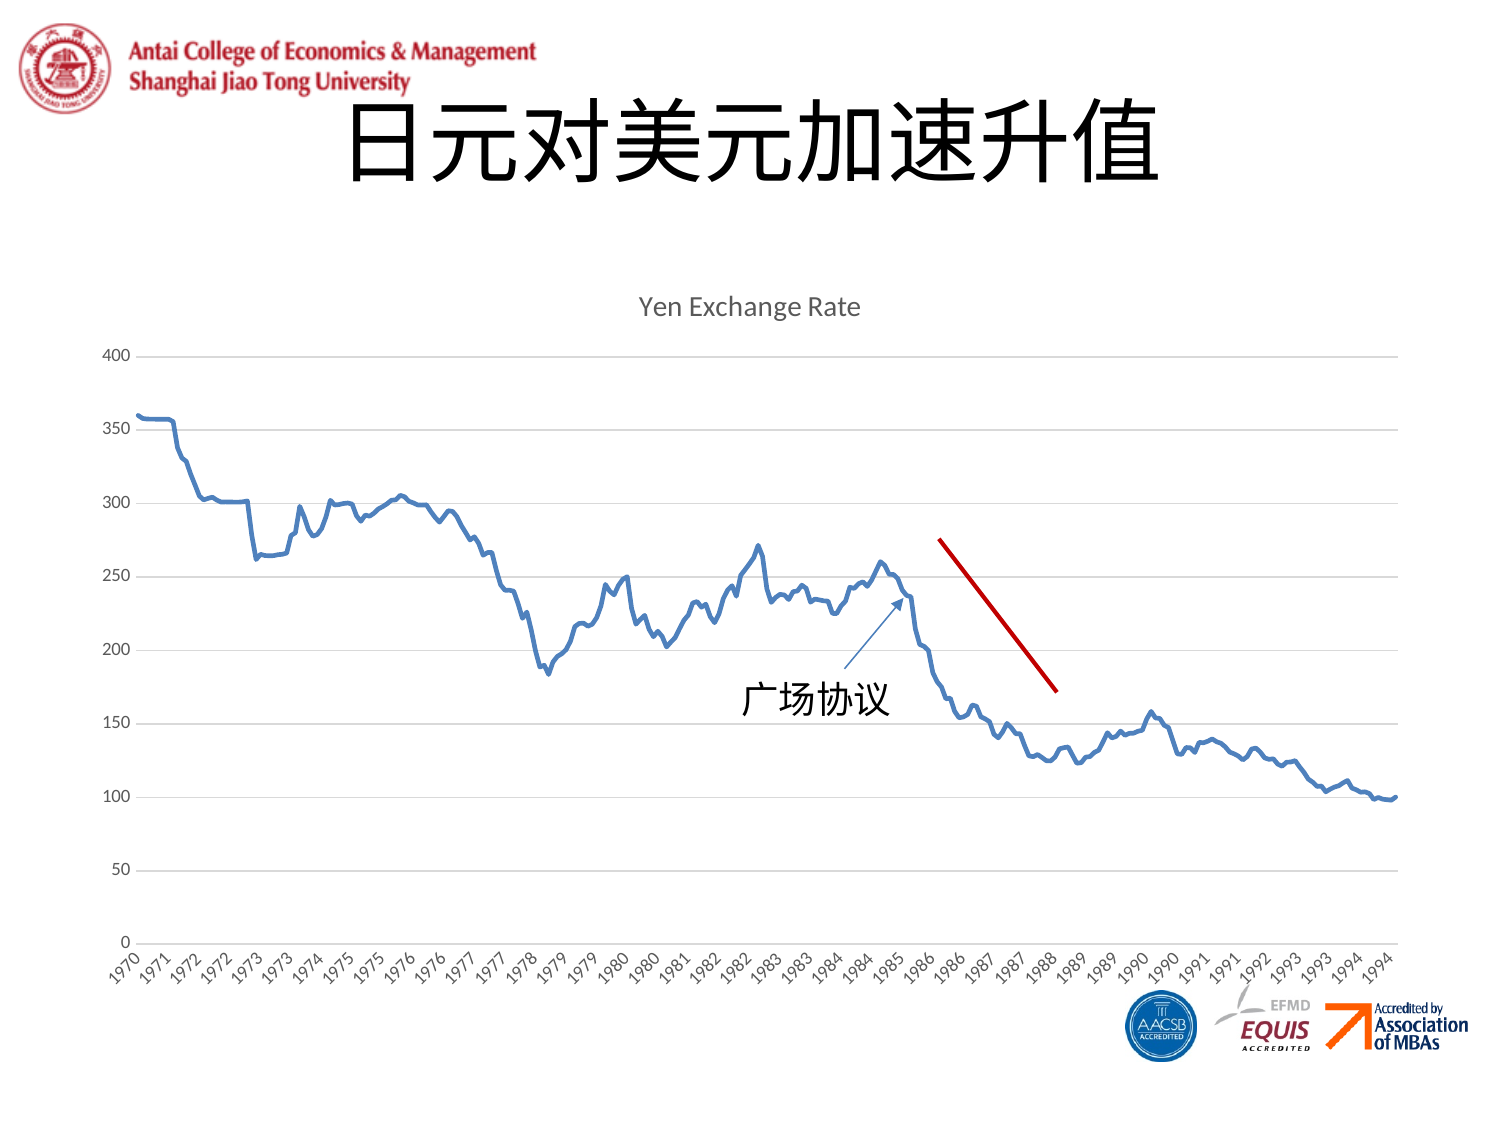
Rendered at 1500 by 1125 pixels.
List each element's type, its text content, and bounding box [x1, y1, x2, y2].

title 日元对美元加速升值 [75, 45, 1425, 233]
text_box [844, 597, 904, 669]
picture [1125, 1006, 1197, 1062]
chart [74, 262, 1426, 1006]
picture [2, 19, 548, 119]
picture [1325, 1002, 1468, 1050]
picture [1214, 1006, 1310, 1051]
